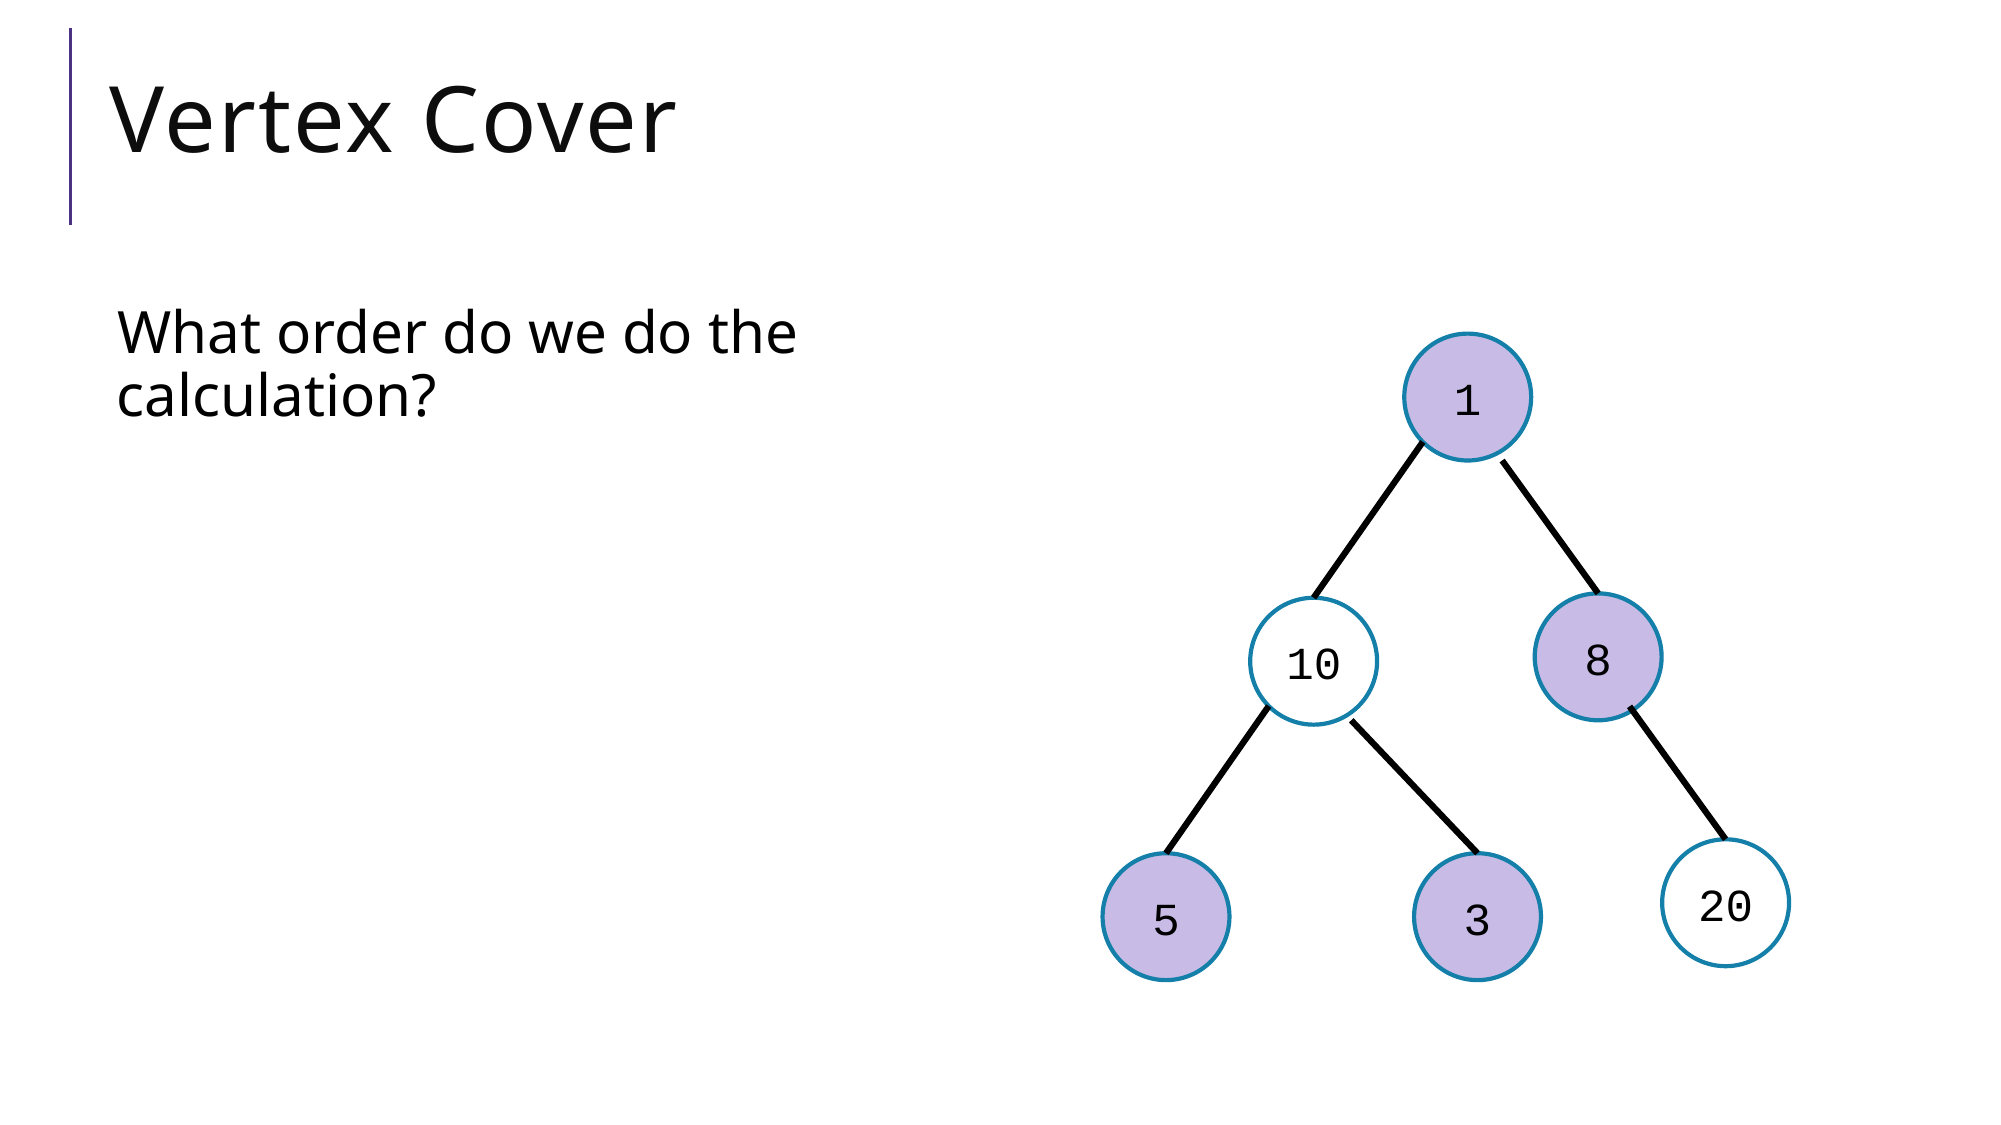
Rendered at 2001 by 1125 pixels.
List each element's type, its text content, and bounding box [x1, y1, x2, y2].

text_box 8 [1533, 592, 1663, 722]
text_box 1 [1402, 332, 1533, 462]
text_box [1629, 706, 1726, 840]
list What order do we do the calculation? [94, 296, 981, 1050]
text_box 20 [1660, 838, 1791, 968]
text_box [1501, 460, 1599, 594]
title Vertex Cover [94, 43, 1930, 210]
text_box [1350, 720, 1478, 854]
text_box 3 [1412, 852, 1543, 982]
text_box 5 [1101, 852, 1231, 982]
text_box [1165, 705, 1269, 854]
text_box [1313, 441, 1424, 598]
text_box 10 [1248, 596, 1379, 726]
